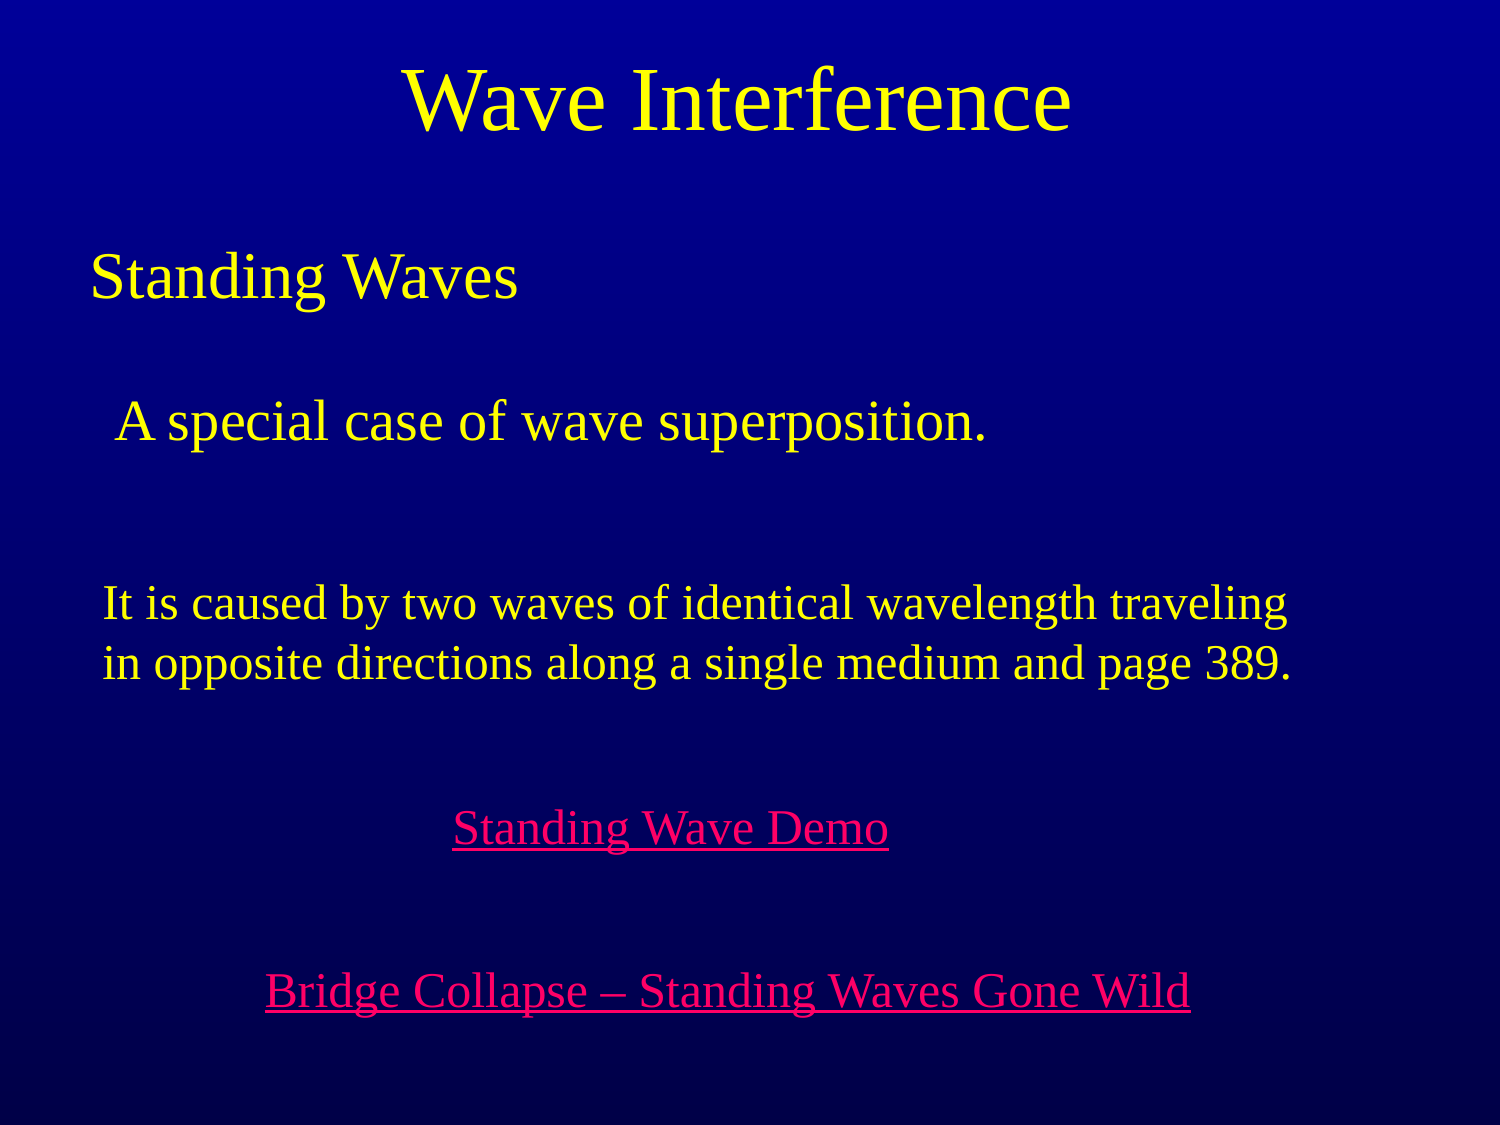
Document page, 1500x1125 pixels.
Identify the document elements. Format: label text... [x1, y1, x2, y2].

text_box Bridge Collapse – Standing Waves Gone Wild [249, 949, 1375, 1025]
text_box Standing Wave Demo [437, 787, 988, 863]
text_box A special case of wave superposition. [99, 375, 1350, 460]
text_box Standing Waves [74, 224, 600, 320]
title Wave Interference [99, 0, 1375, 188]
text_box It is caused by two waves of identical wavelength traveling in opposite directions along a single medium and page 389. [87, 562, 1350, 698]
